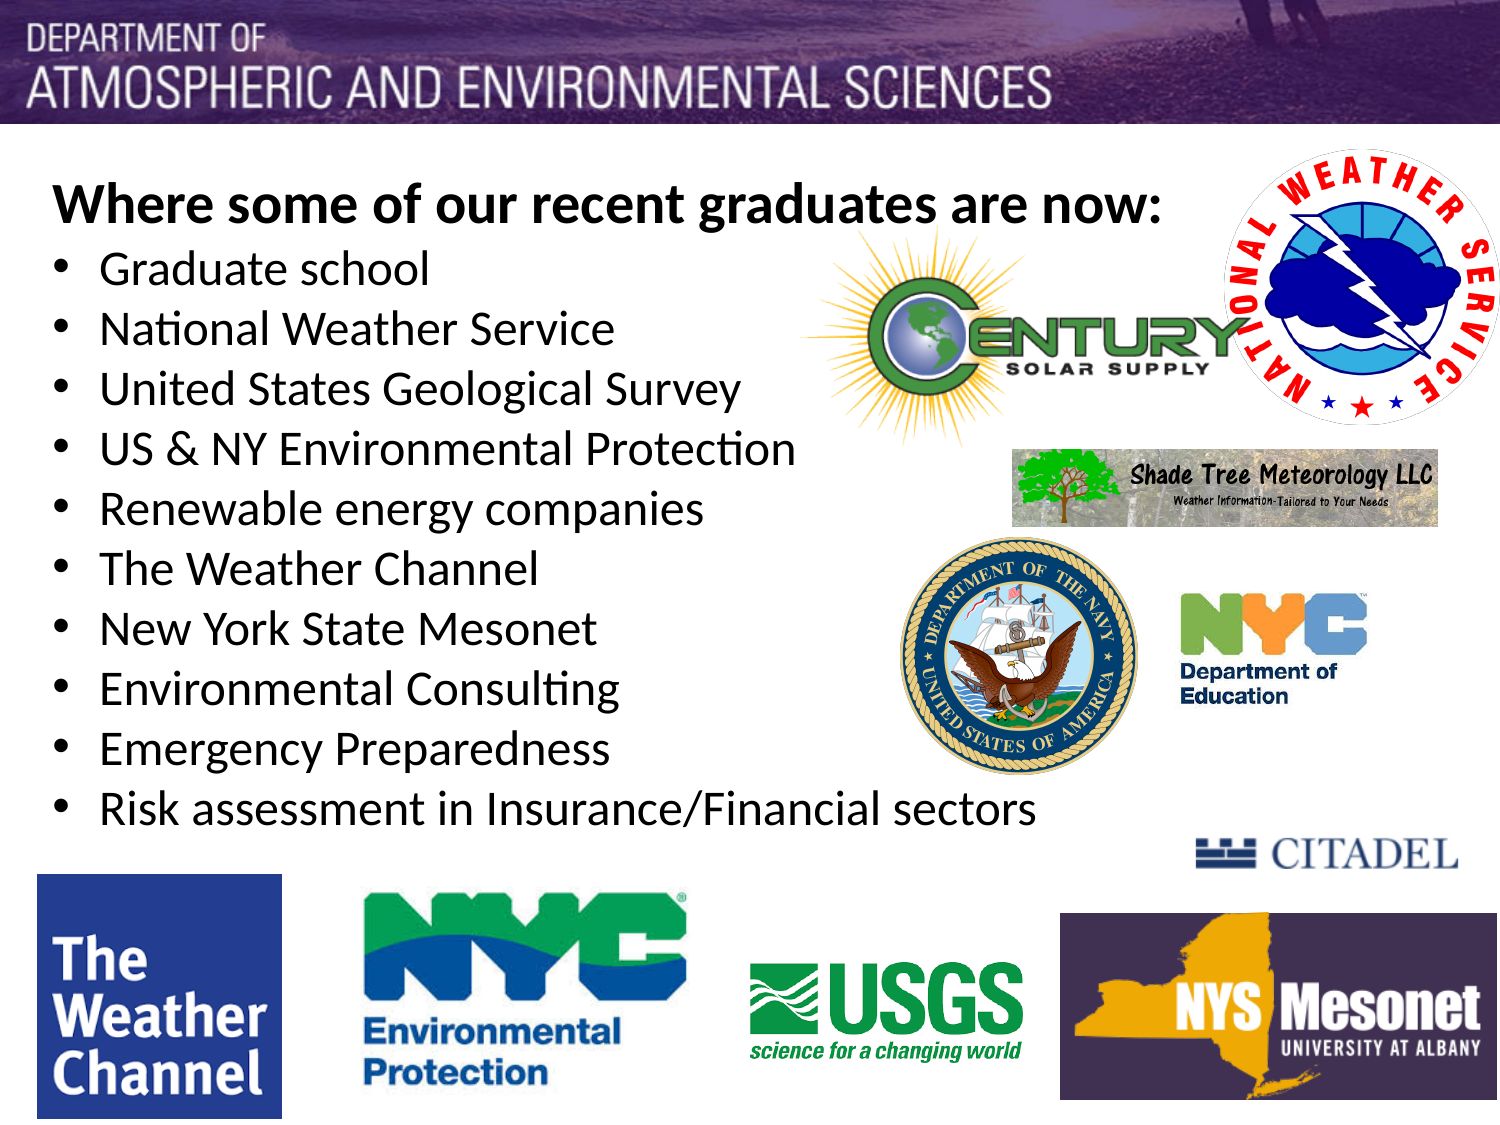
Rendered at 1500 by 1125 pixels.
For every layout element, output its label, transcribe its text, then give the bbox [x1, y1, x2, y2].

picture [899, 537, 1138, 776]
picture [349, 853, 701, 1124]
picture [1059, 912, 1498, 1101]
picture [799, 149, 1500, 527]
picture [0, 0, 1500, 124]
picture [1174, 549, 1370, 745]
picture [1172, 824, 1500, 897]
picture [749, 962, 1023, 1063]
text_box Where some of our recent graduates are now: Graduate school National Weather Service United States Geological Survey US & NY Environmental Protection Renewable energy companies The Weather Channel New York State Mesonet Environmental Consulting Emergency Preparedness Risk assessment in Insurance/Financial sectors [37, 158, 1313, 844]
picture [37, 874, 282, 1119]
